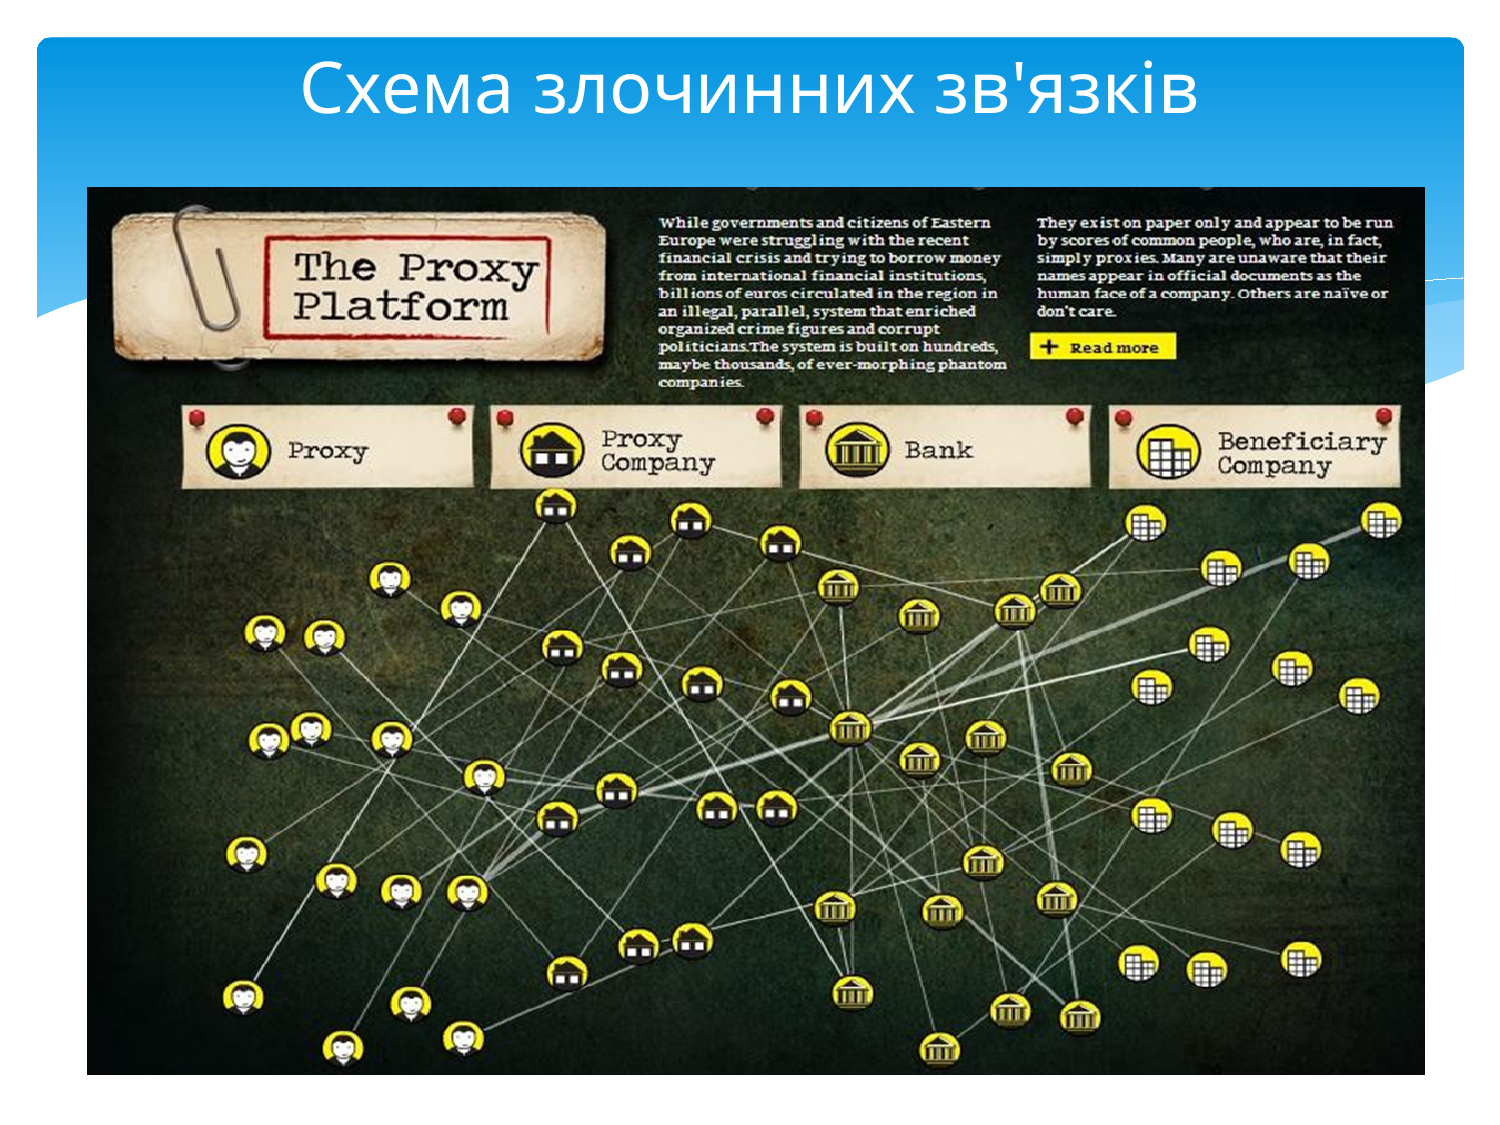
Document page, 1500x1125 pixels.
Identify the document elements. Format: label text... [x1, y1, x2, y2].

title Схема злочинних зв'язків [89, 34, 1411, 136]
picture [87, 187, 1426, 1076]
